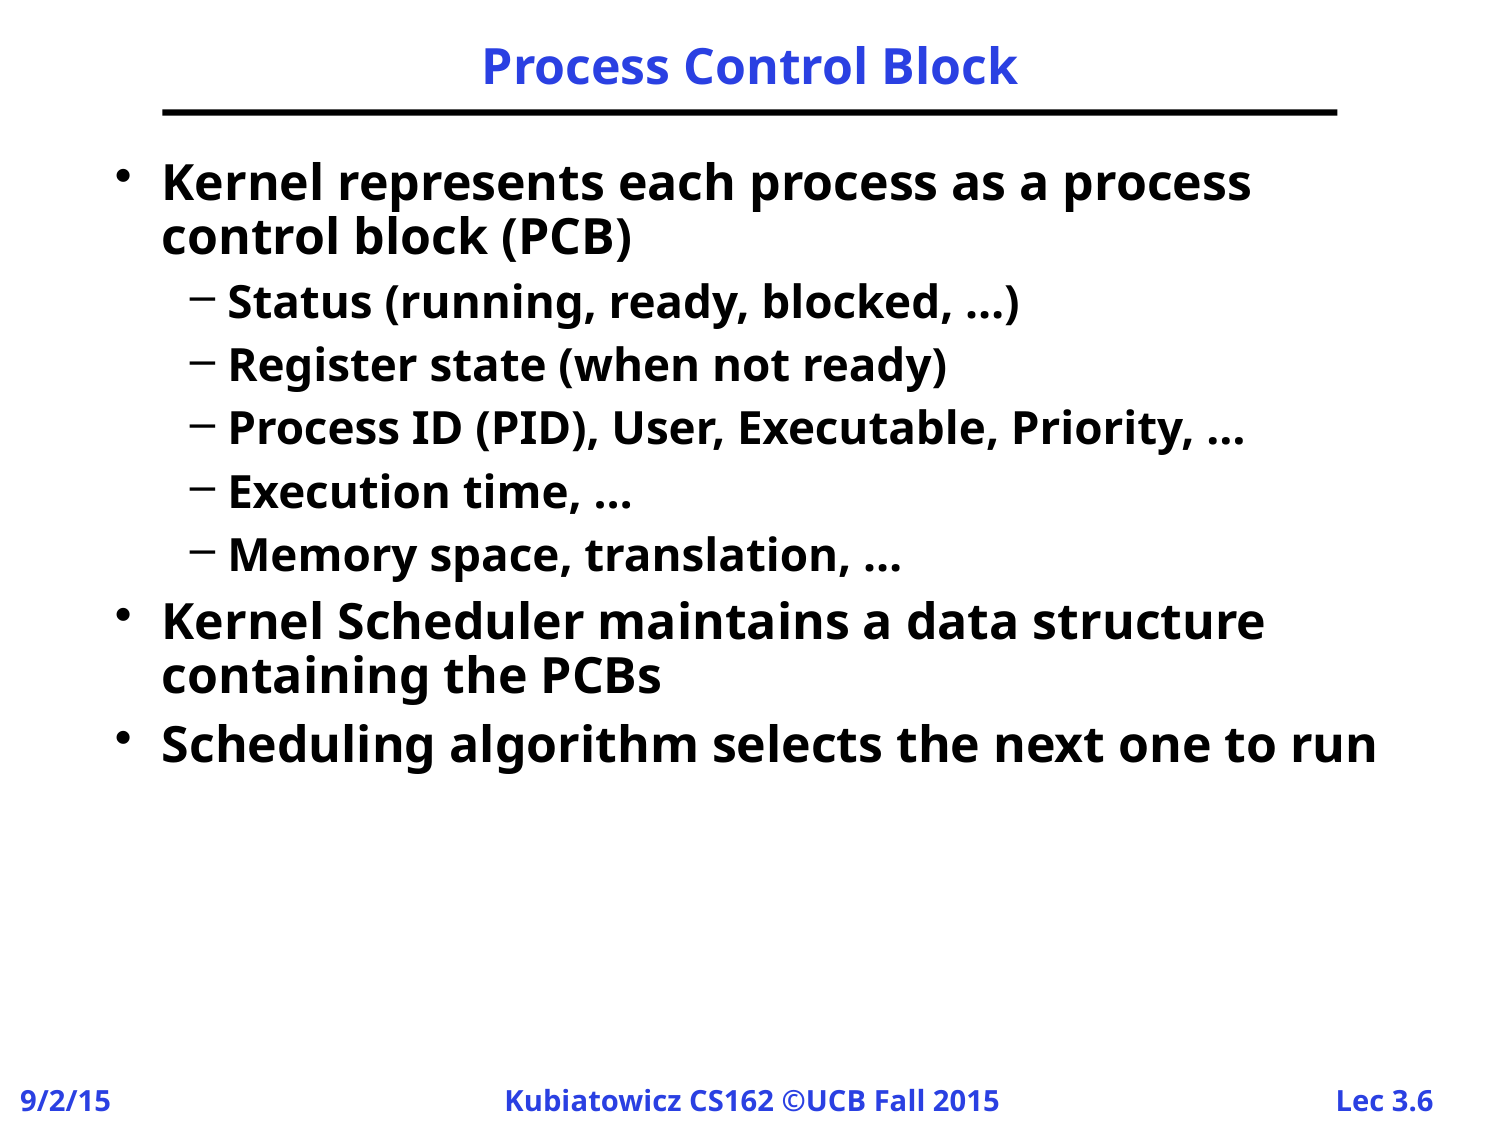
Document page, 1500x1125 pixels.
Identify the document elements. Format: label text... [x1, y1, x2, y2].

list Kernel represents each process as a process control block (PCB) Status (running, ready, blocked, …) Register state (when not ready) Process ID (PID), User, Executable, Priority, … Execution time, … Memory space, translation, … Kernel Scheduler maintains a data structure containing the PCBs Scheduling algorithm selects the next one to run [99, 149, 1400, 988]
title Process Control Block [162, 24, 1338, 113]
